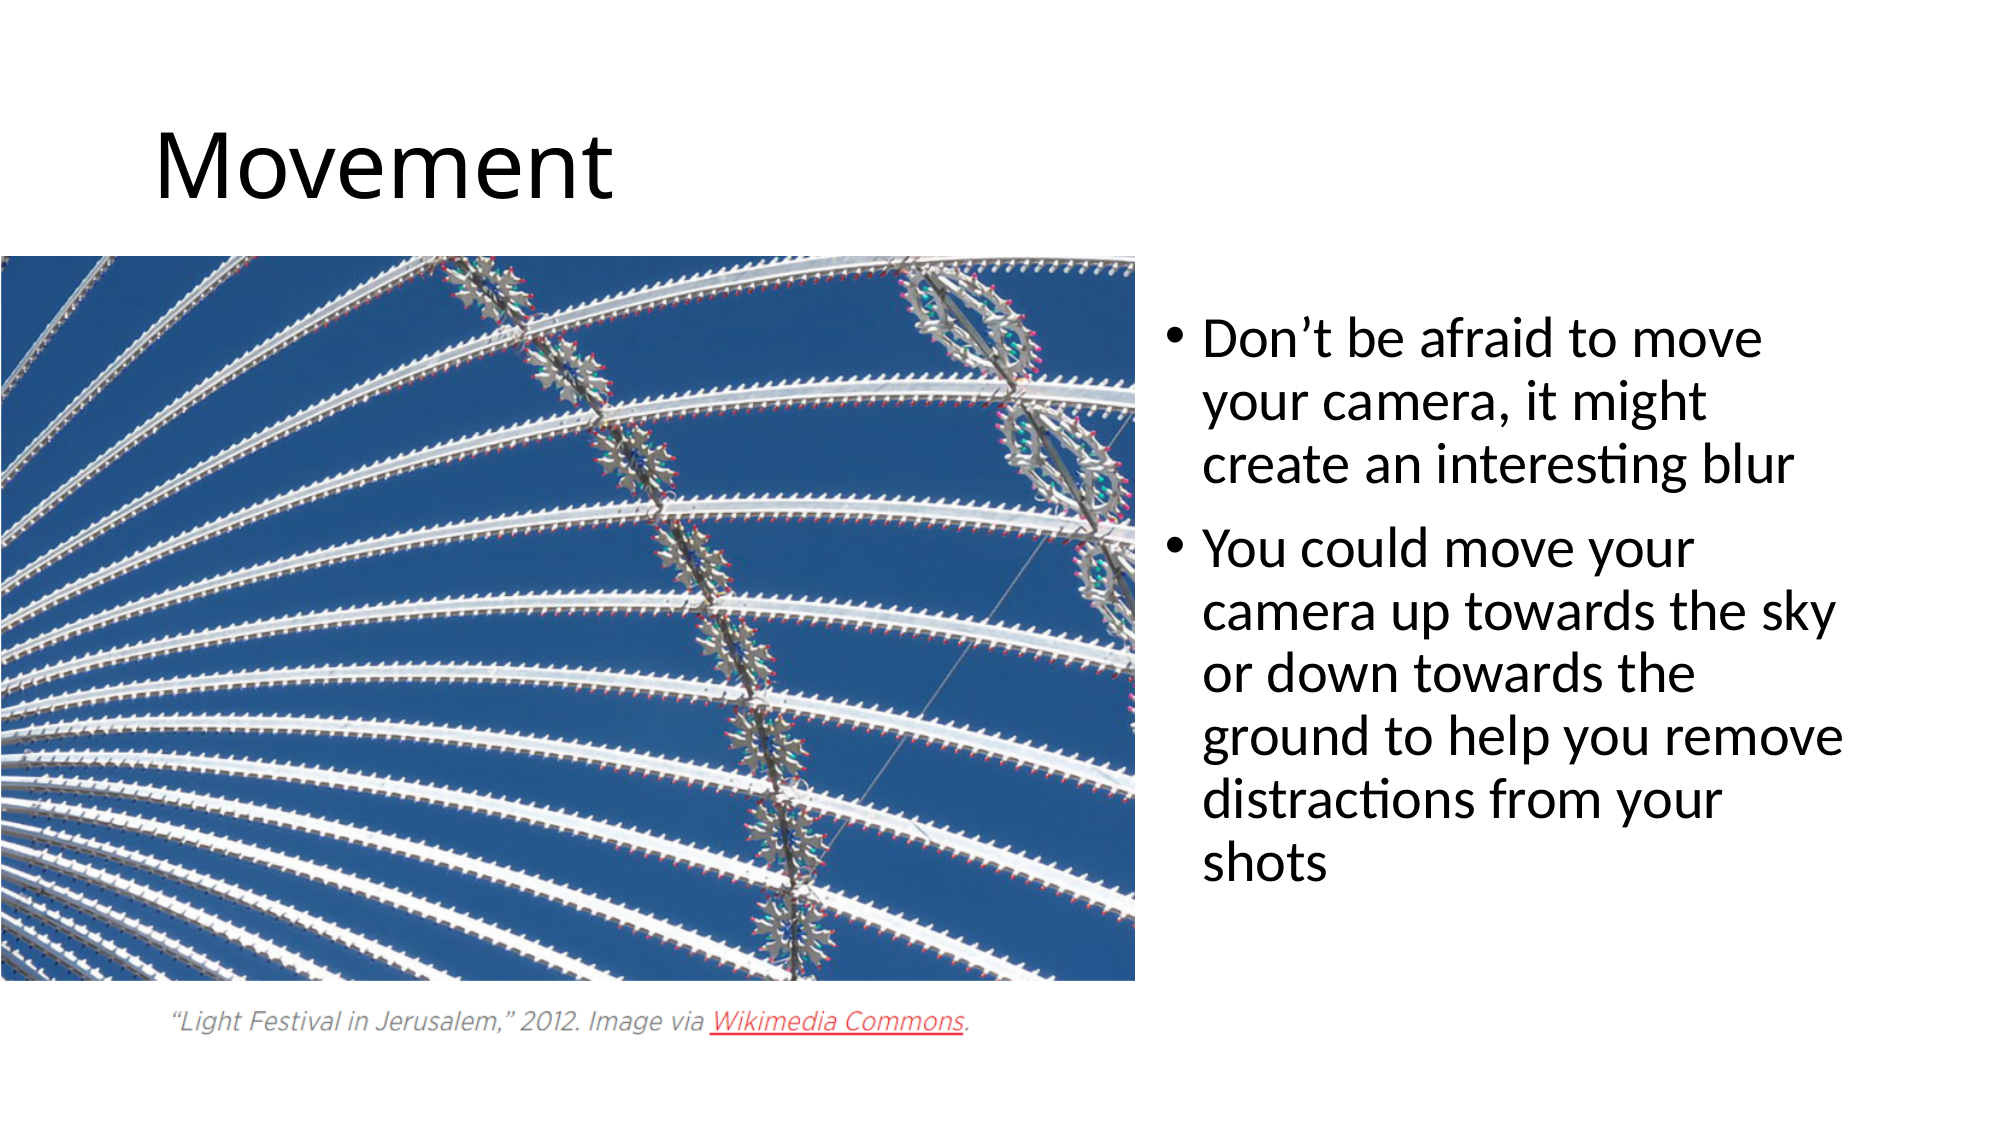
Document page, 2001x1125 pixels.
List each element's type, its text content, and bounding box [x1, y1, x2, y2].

list Don’t be afraid to move your camera, it might create an interesting blur You could move your camera up towards the sky or down towards the ground to help you remove distractions from your shots [1149, 299, 1863, 1014]
picture [0, 256, 1135, 1057]
title Movement [137, 59, 1863, 278]
